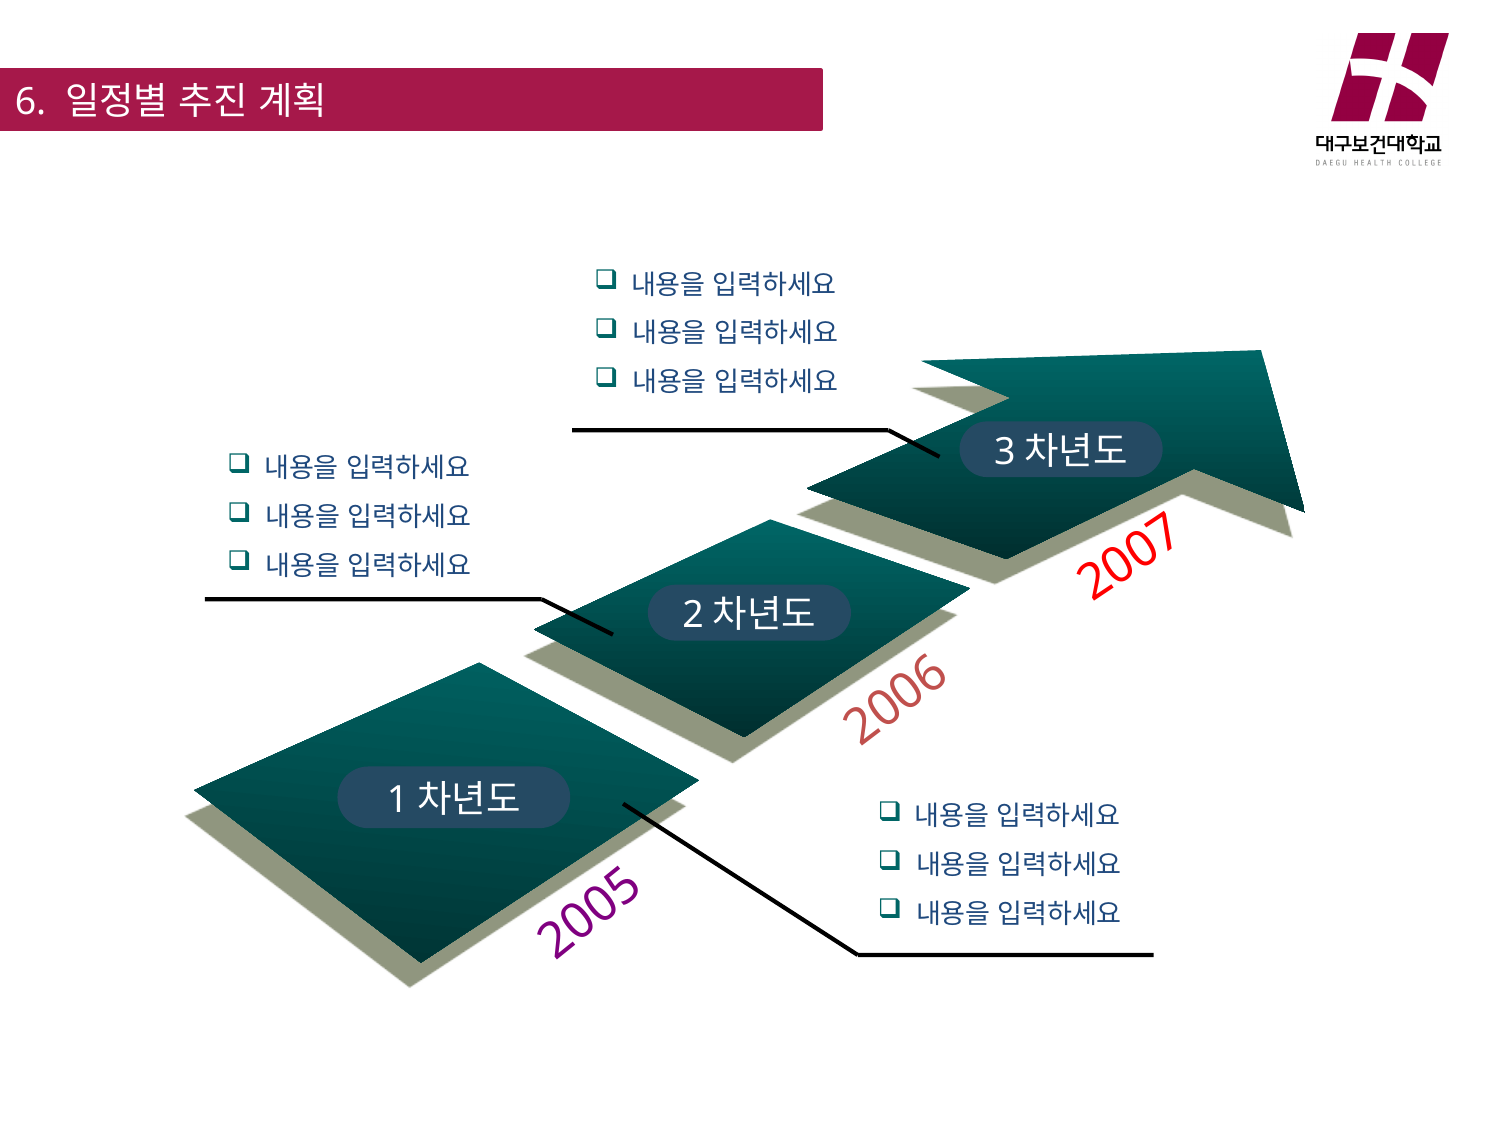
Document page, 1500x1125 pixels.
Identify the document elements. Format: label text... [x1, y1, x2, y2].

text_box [193, 243, 1306, 965]
text_box 6. 일정별 추진 계획 [0, 68, 823, 131]
picture [1316, 33, 1449, 166]
